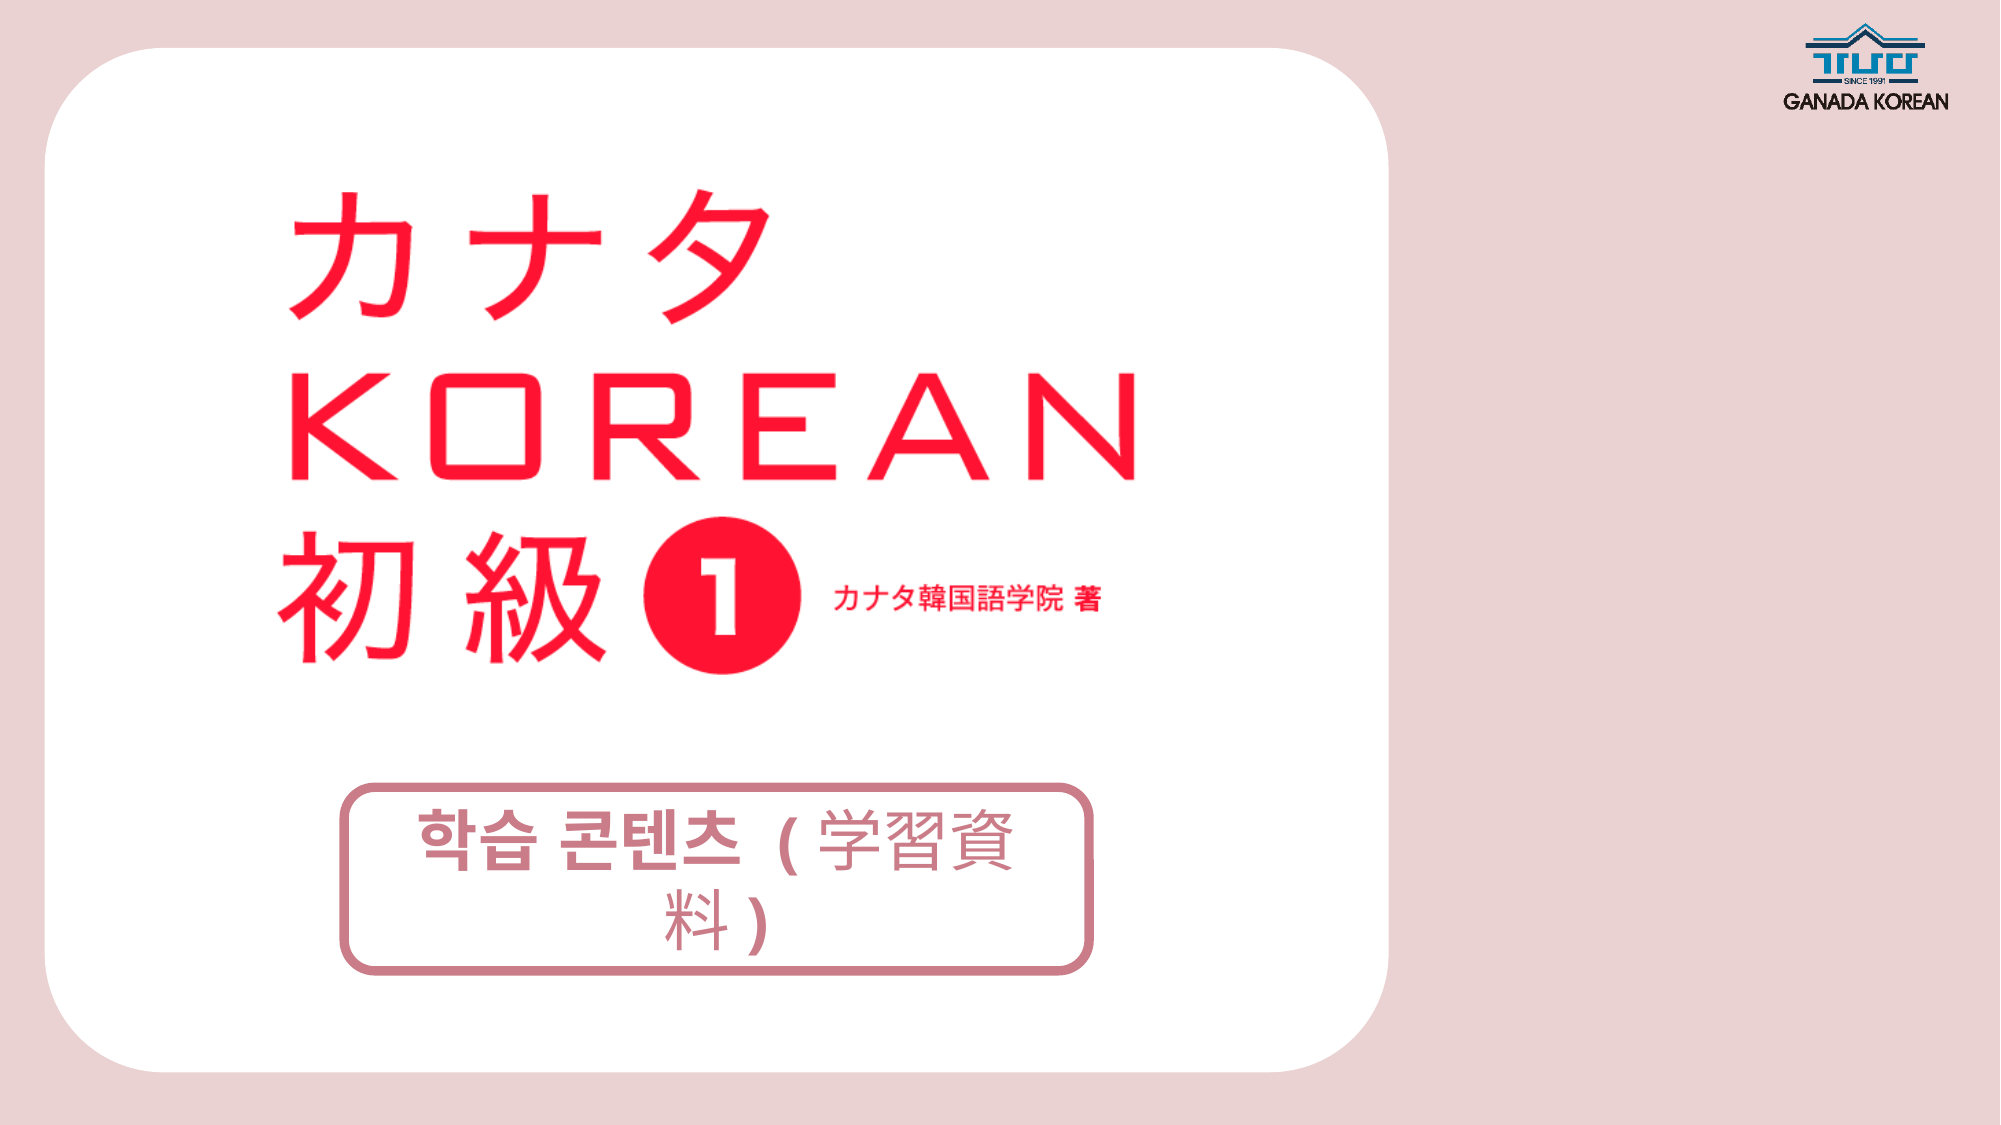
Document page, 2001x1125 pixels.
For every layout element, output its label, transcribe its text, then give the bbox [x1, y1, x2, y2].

text_box 학습 콘텐츠 (学習資料) [343, 786, 1091, 972]
picture [270, 180, 1145, 686]
picture [1775, 20, 1954, 116]
text_box [43, 46, 1390, 1074]
